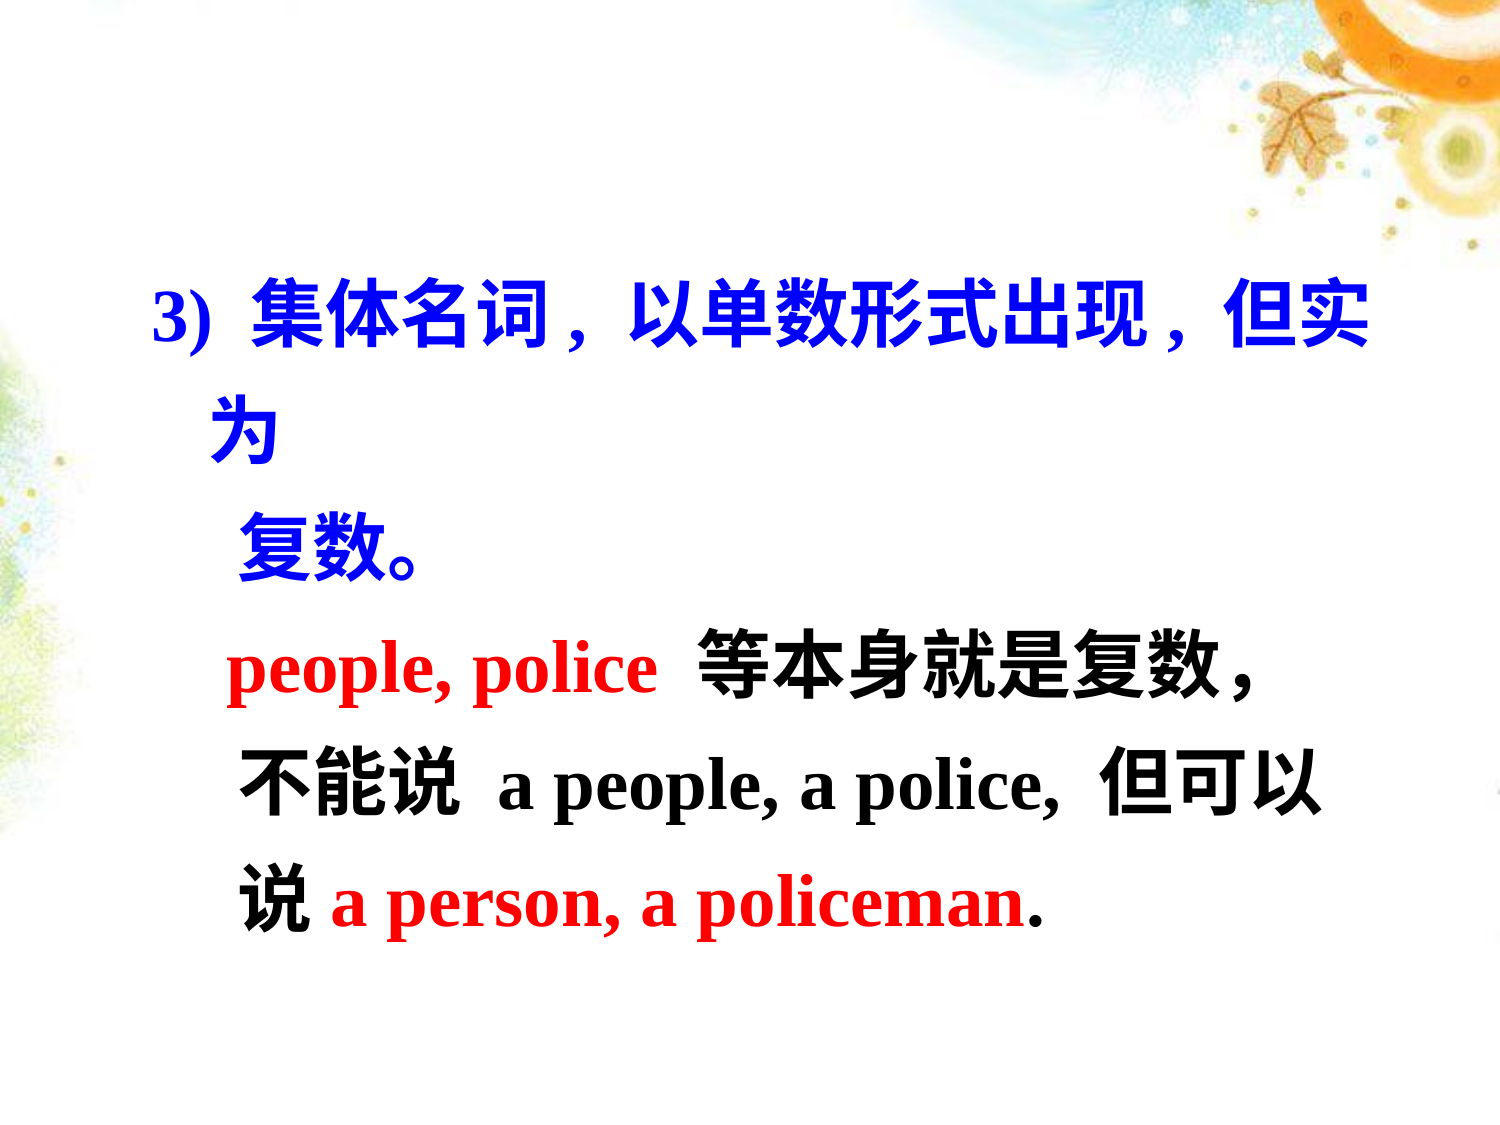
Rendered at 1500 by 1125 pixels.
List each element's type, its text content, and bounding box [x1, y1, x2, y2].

picture [0, 0, 1500, 1125]
list 3) 集体名词, 以单数形式出现, 但实为 复数。 people, police 等本身就是复数， 不能说 a people, a police, 但可以 说a person, a policeman. [136, 231, 1412, 907]
